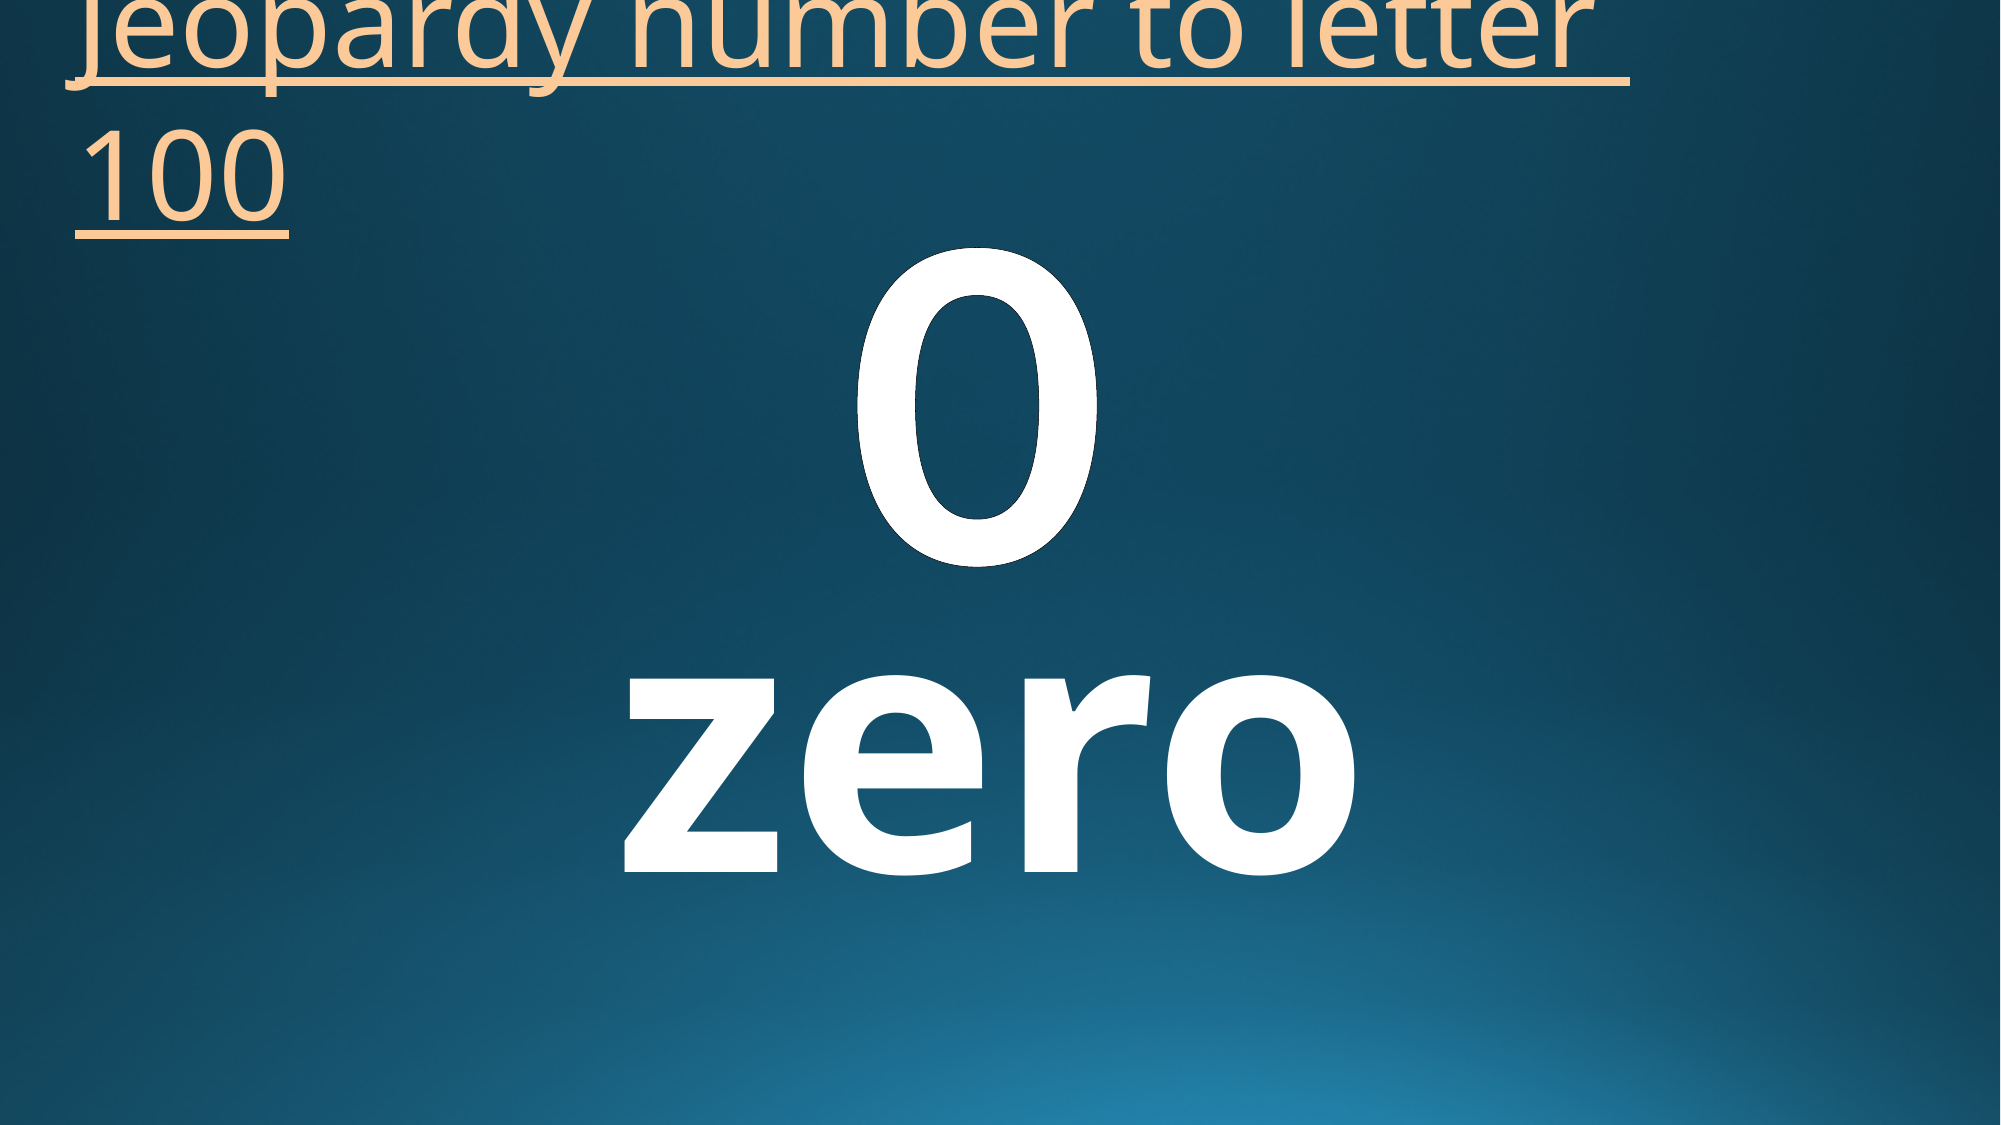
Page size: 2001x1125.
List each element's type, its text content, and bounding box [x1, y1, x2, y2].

text_box zero [40, 510, 1946, 951]
text_box ０ [753, 137, 1201, 653]
title Jeopardy number to letter 100 [60, 23, 1769, 173]
picture [0, 0, 2001, 1125]
